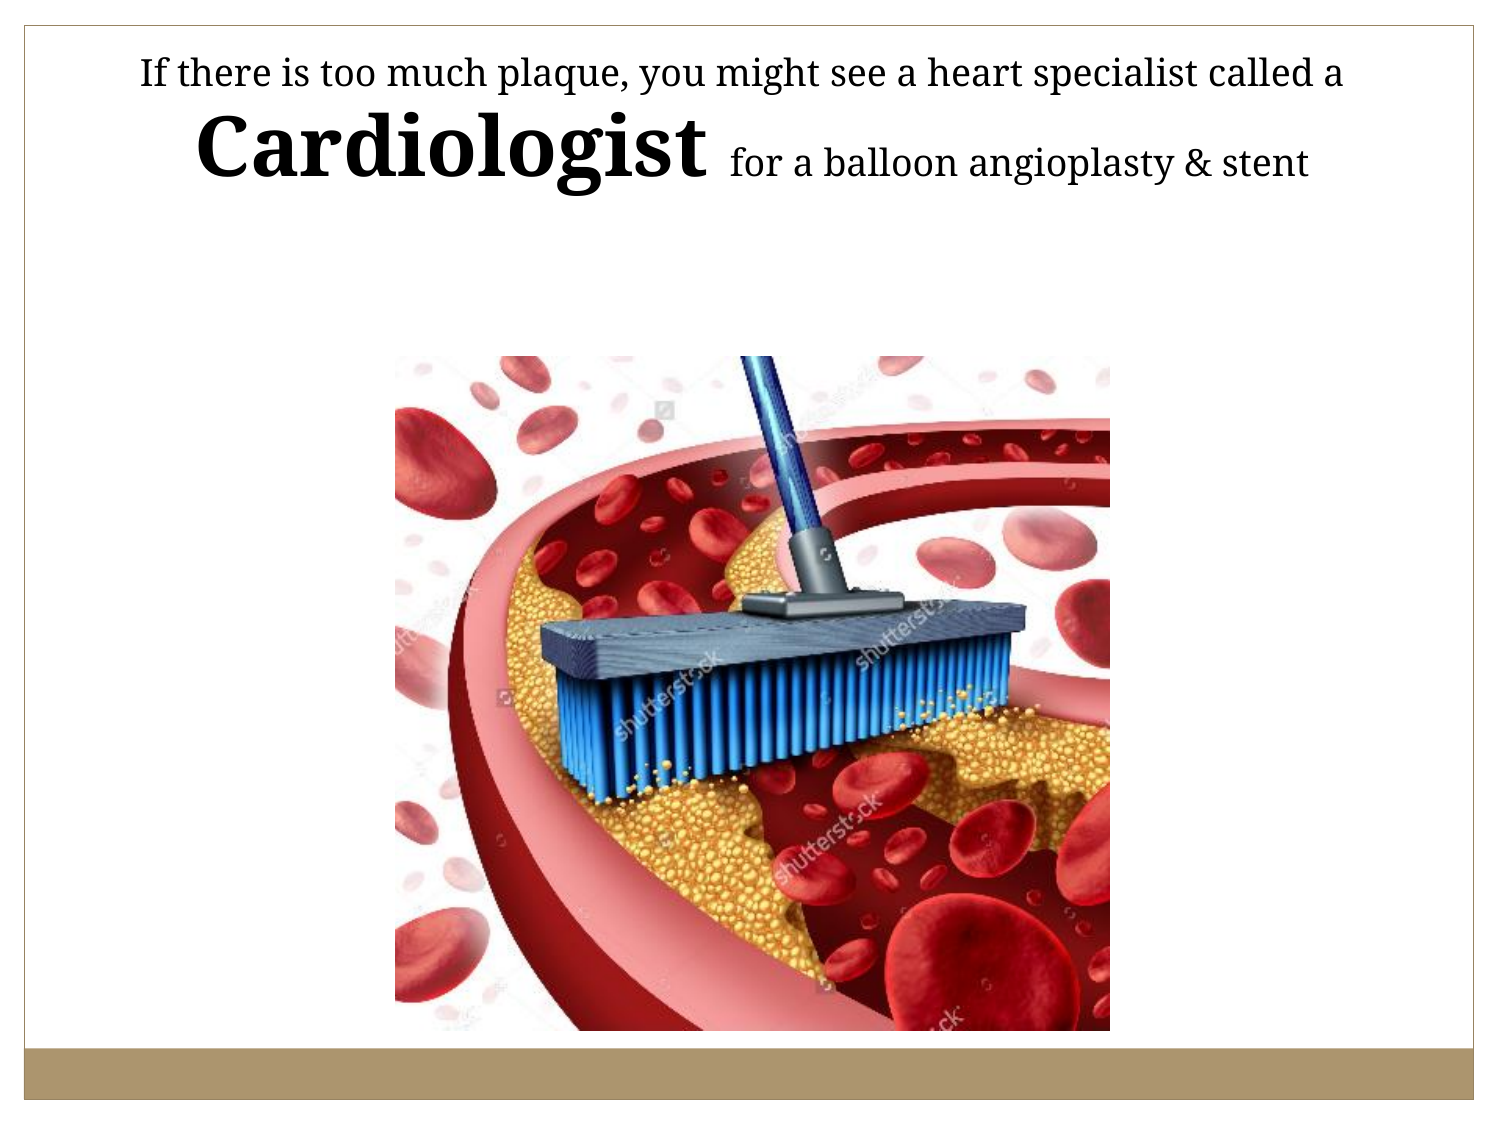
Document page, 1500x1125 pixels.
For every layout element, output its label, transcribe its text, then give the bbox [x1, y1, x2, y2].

text_box If there is too much plaque, you might see a heart specialist called a Cardiologist for a balloon angioplasty & stent [33, 41, 1473, 201]
picture [395, 356, 1110, 1031]
